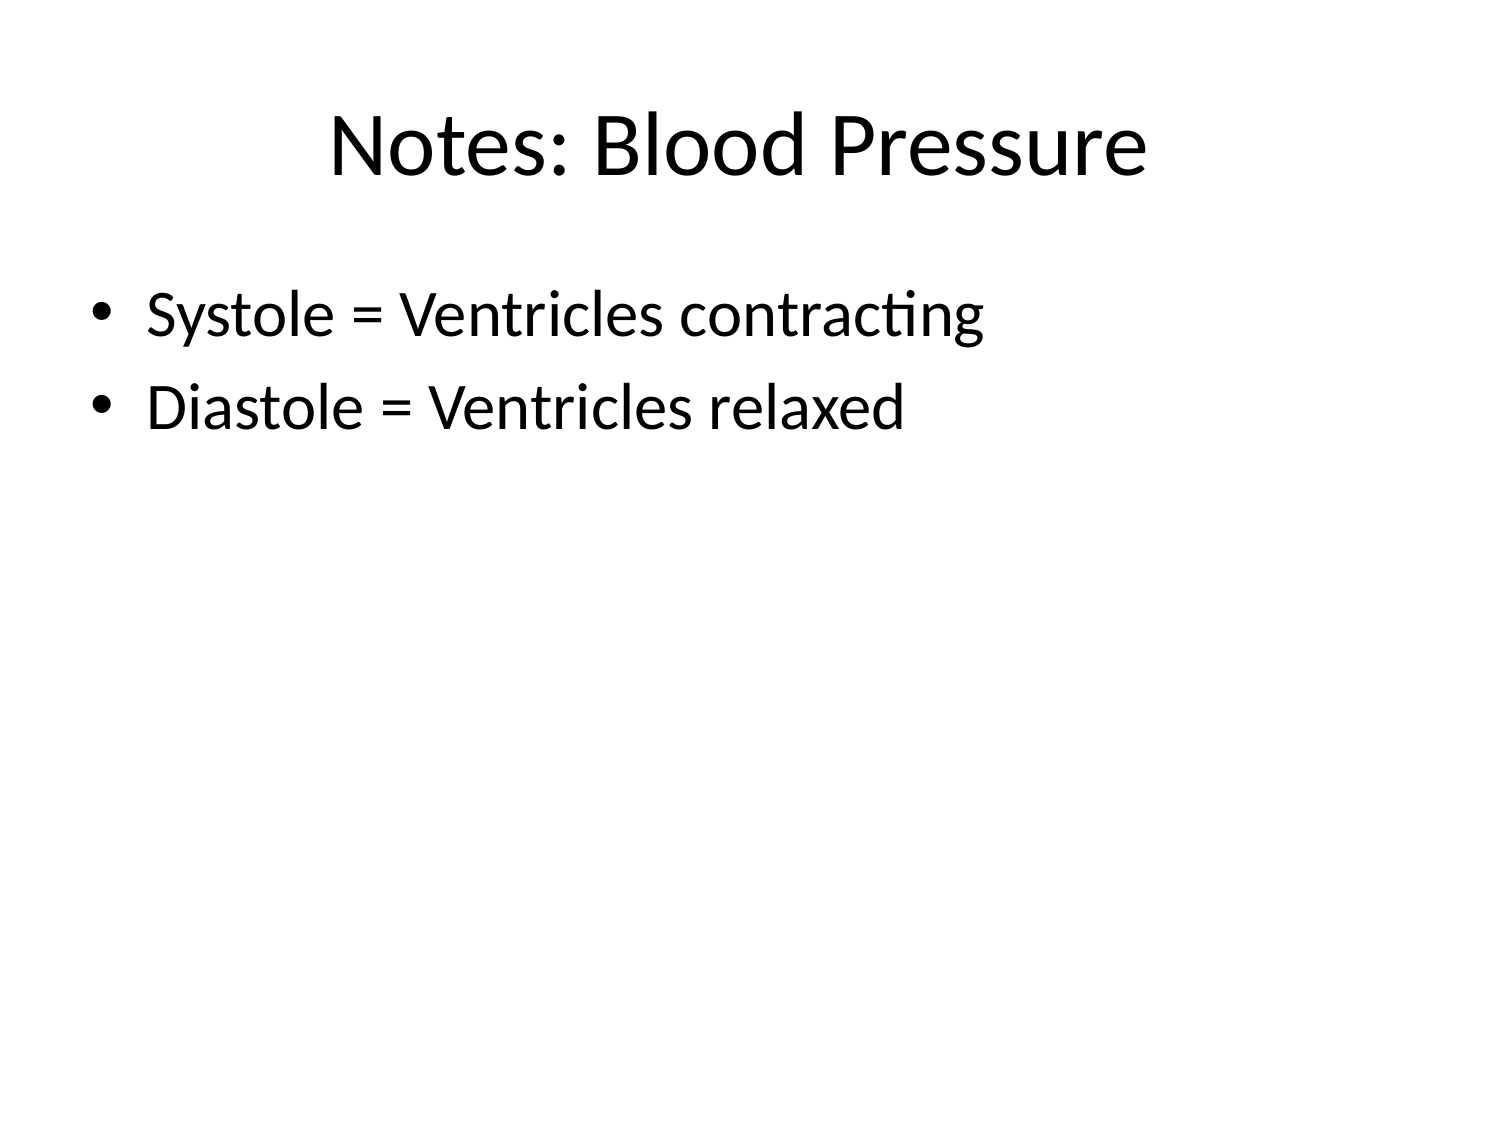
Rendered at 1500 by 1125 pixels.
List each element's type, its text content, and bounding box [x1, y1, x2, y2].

title Notes: Blood Pressure [75, 45, 1425, 233]
list Systole = Ventricles contracting Diastole = Ventricles relaxed [75, 262, 1425, 1005]
